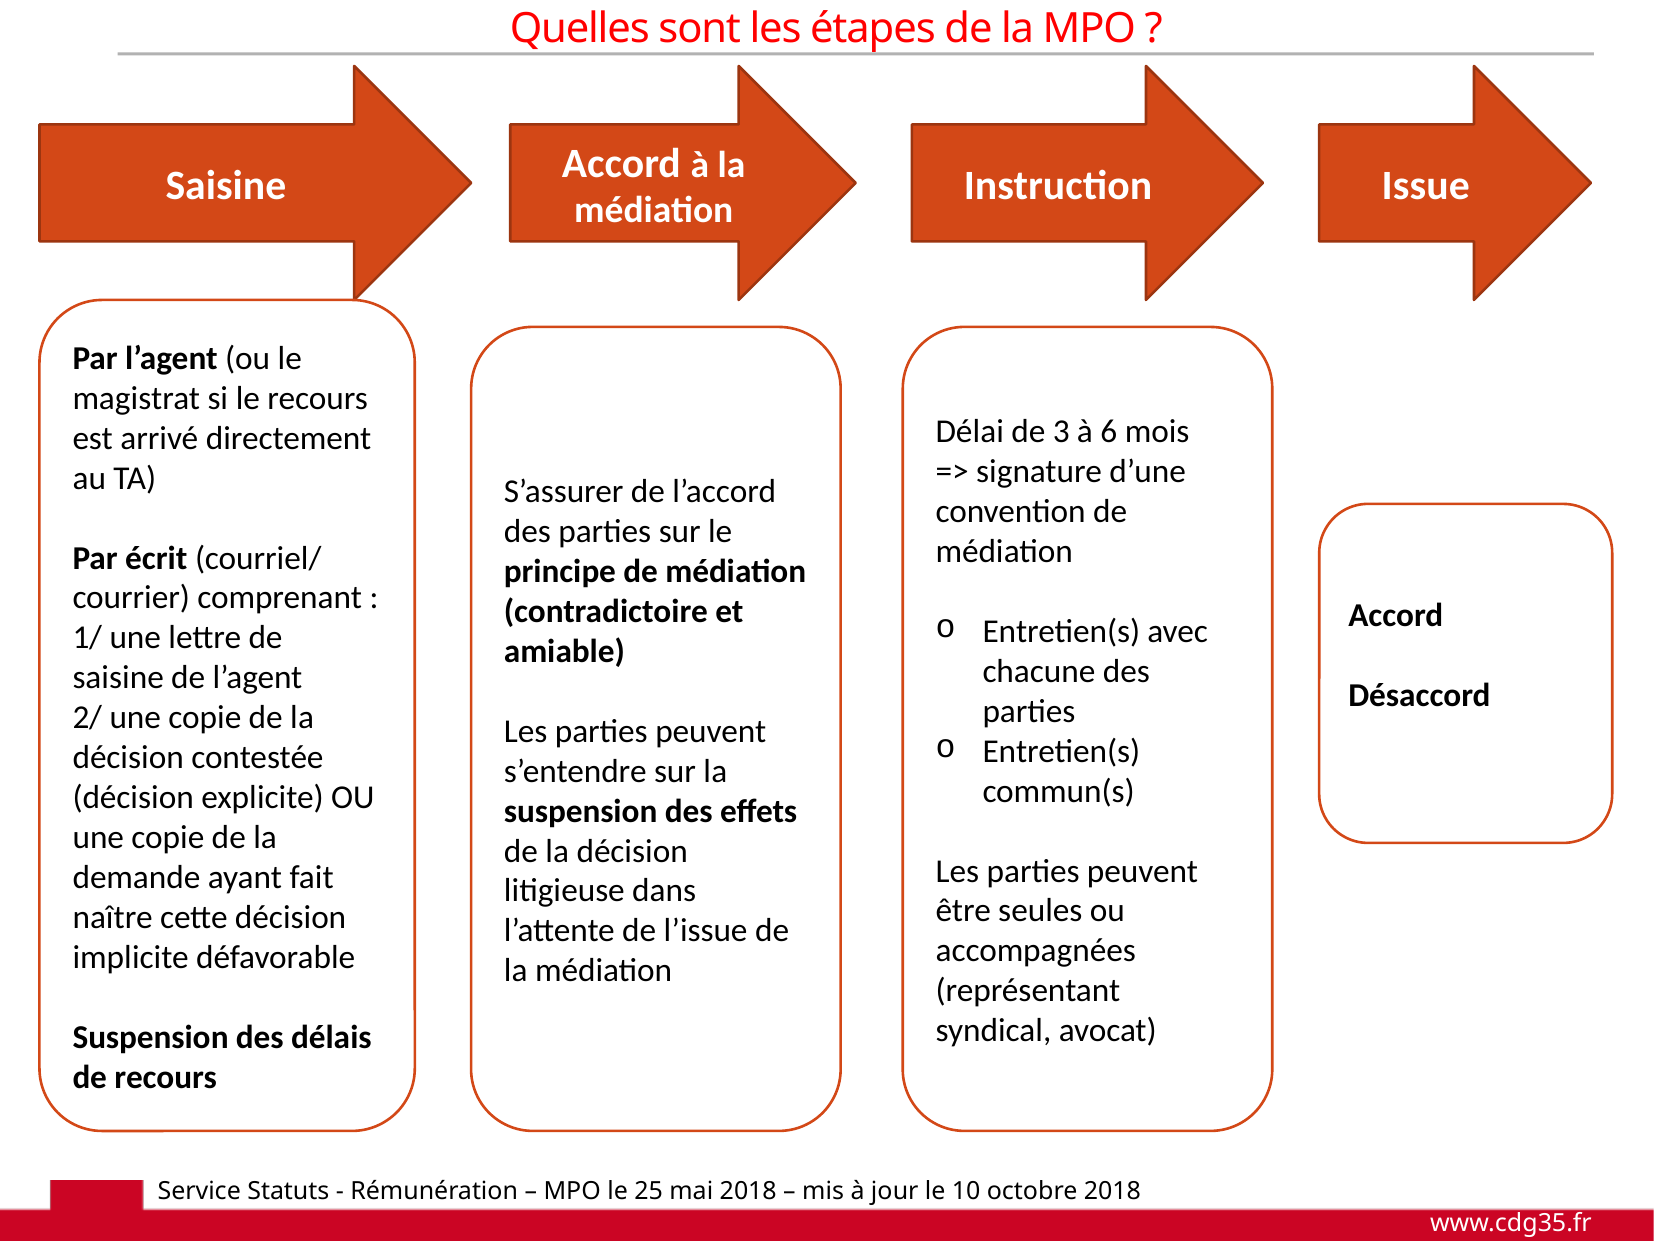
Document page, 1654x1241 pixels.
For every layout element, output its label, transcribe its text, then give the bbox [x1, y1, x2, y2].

text_box S’assurer de l’accord des parties sur le principe de médiation (contradictoire et amiable) Les parties peuvent s’entendre sur la suspension des effets de la décision litigieuse dans l’attente de l’issue de la médiation [469, 325, 842, 1133]
text_box Saisine [38, 64, 473, 298]
text_box Par l’agent (ou le magistrat si le recours est arrivé directement au TA) Par écrit (courriel/ courrier) comprenant : 1/ une lettre de saisine de l’agent 2/ une copie de la décision contestée (décision explicite) OU une copie de la demande ayant fait naître cette décision implicite défavorable Suspension des délais de recours [38, 298, 417, 1133]
text_box Instruction [910, 64, 1264, 302]
text_box Issue [1317, 64, 1592, 302]
text_box Accord Désaccord [1317, 502, 1614, 845]
text_box Délai de 3 à 6 mois => signature d’une convention de médiation Entretien(s) avec chacune des parties Entretien(s) commun(s) Les parties peuvent être seules ou accompagnées (représentant syndical, avocat) [901, 325, 1274, 1133]
text_box Service Statuts - Rémunération – MPO le 25 mai 2018 – mis à jour le 10 octobre 2018 [143, 1166, 1161, 1239]
text_box Quelles sont les étapes de la MPO ? [81, 0, 1591, 58]
text_box Accord à la médiation [508, 64, 857, 302]
